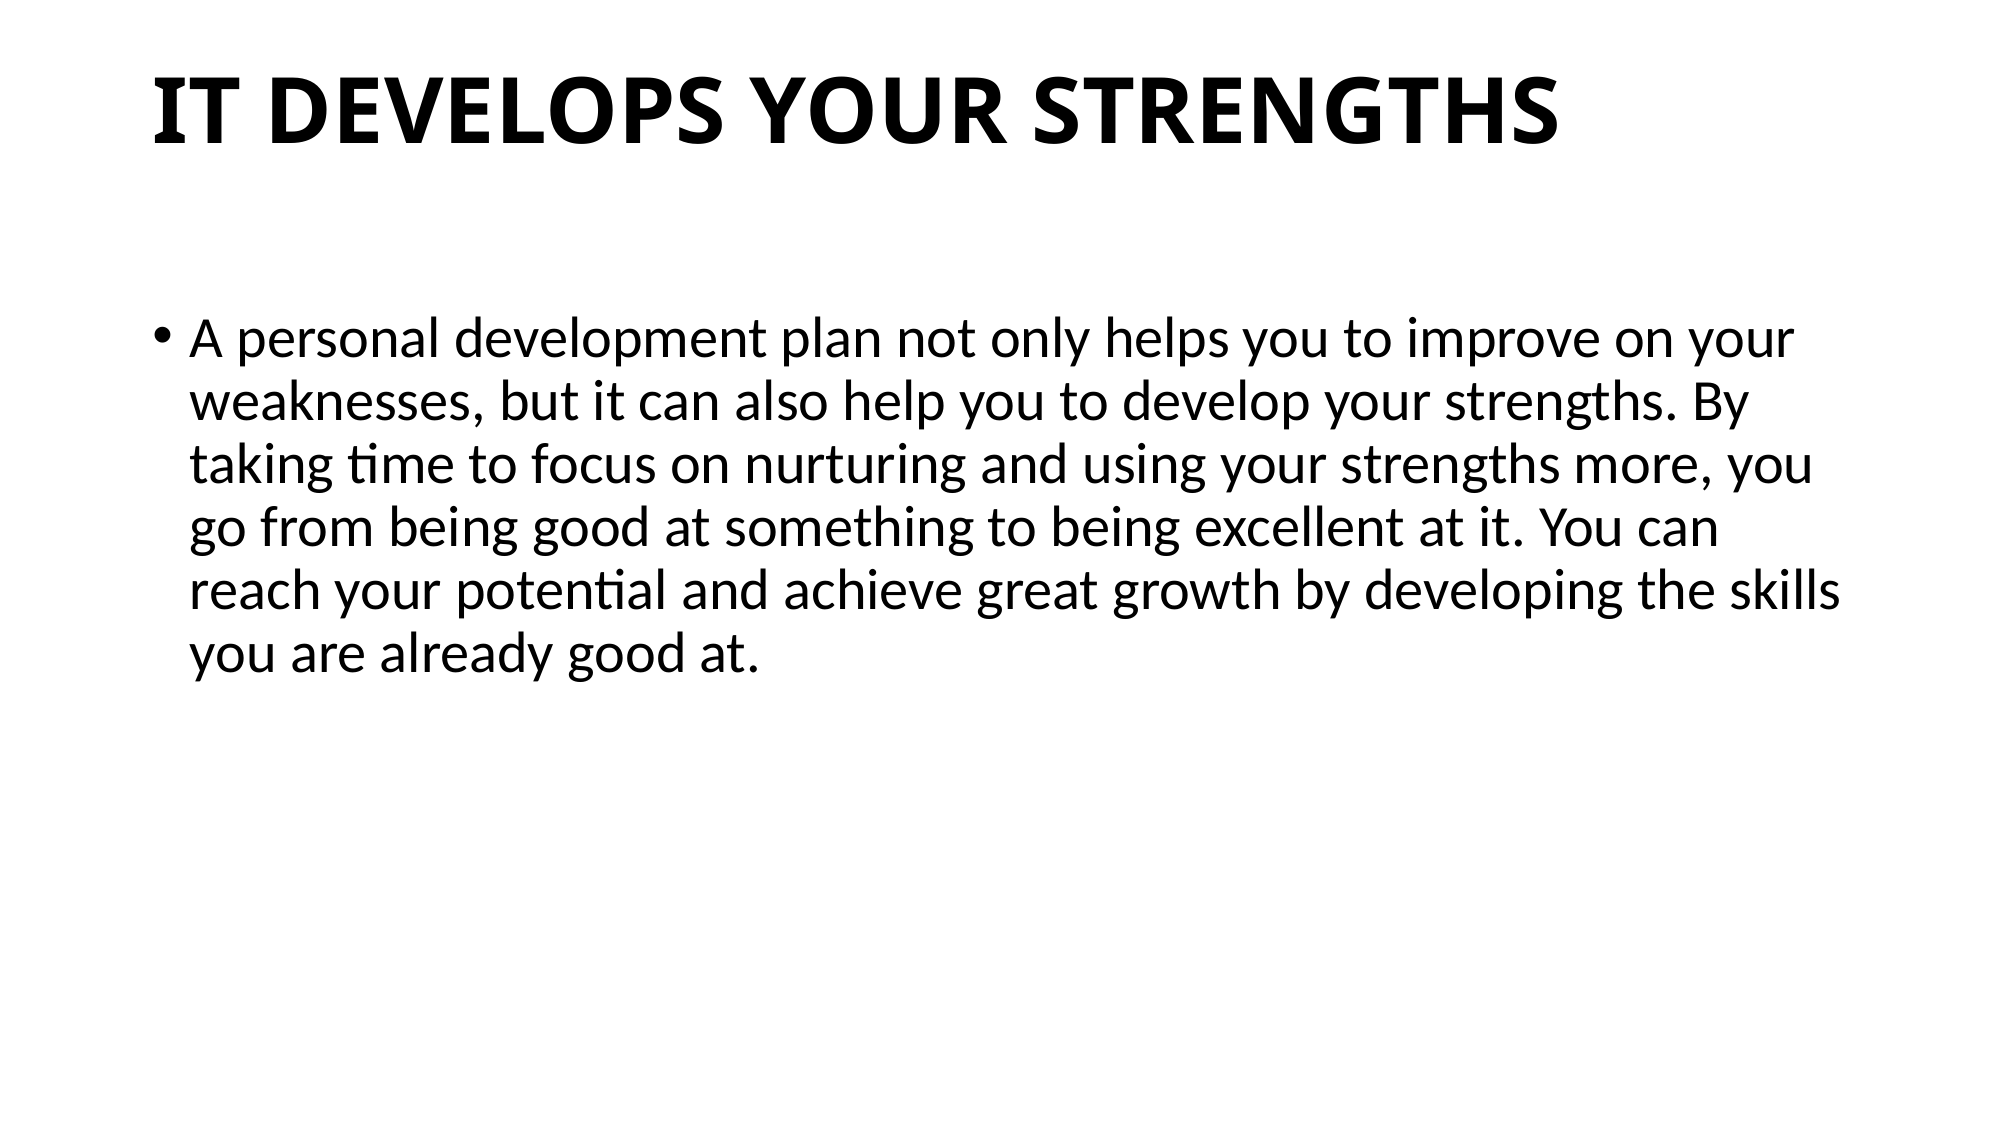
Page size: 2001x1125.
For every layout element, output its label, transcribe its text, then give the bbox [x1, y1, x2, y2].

list A personal development plan not only helps you to improve on your weaknesses, but it can also help you to develop your strengths. By taking time to focus on nurturing and using your strengths more, you go from being good at something to being excellent at it. You can reach your potential and achieve great growth by developing the skills you are already good at. [137, 299, 1863, 1014]
title IT DEVELOPS YOUR STRENGTHS [137, 59, 1863, 278]
